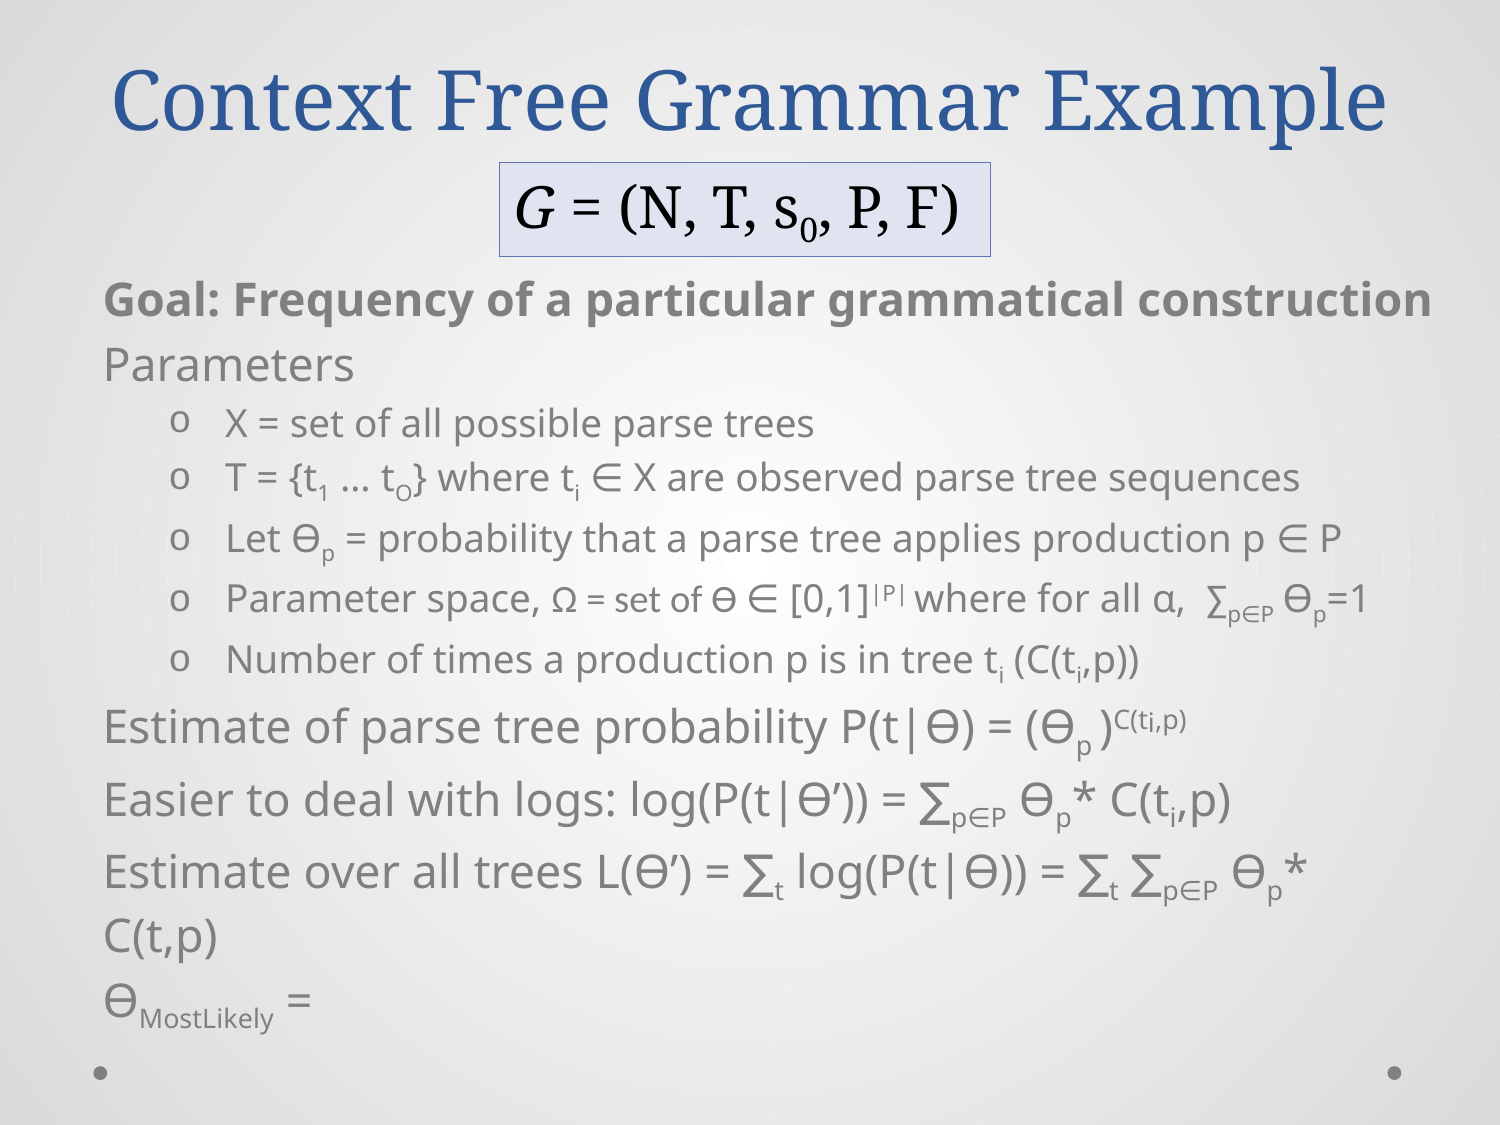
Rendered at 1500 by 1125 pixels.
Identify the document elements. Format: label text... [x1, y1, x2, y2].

title Context Free Grammar Example [75, 12, 1425, 155]
text_box G = (N, T, s0, P, F) [499, 162, 991, 257]
